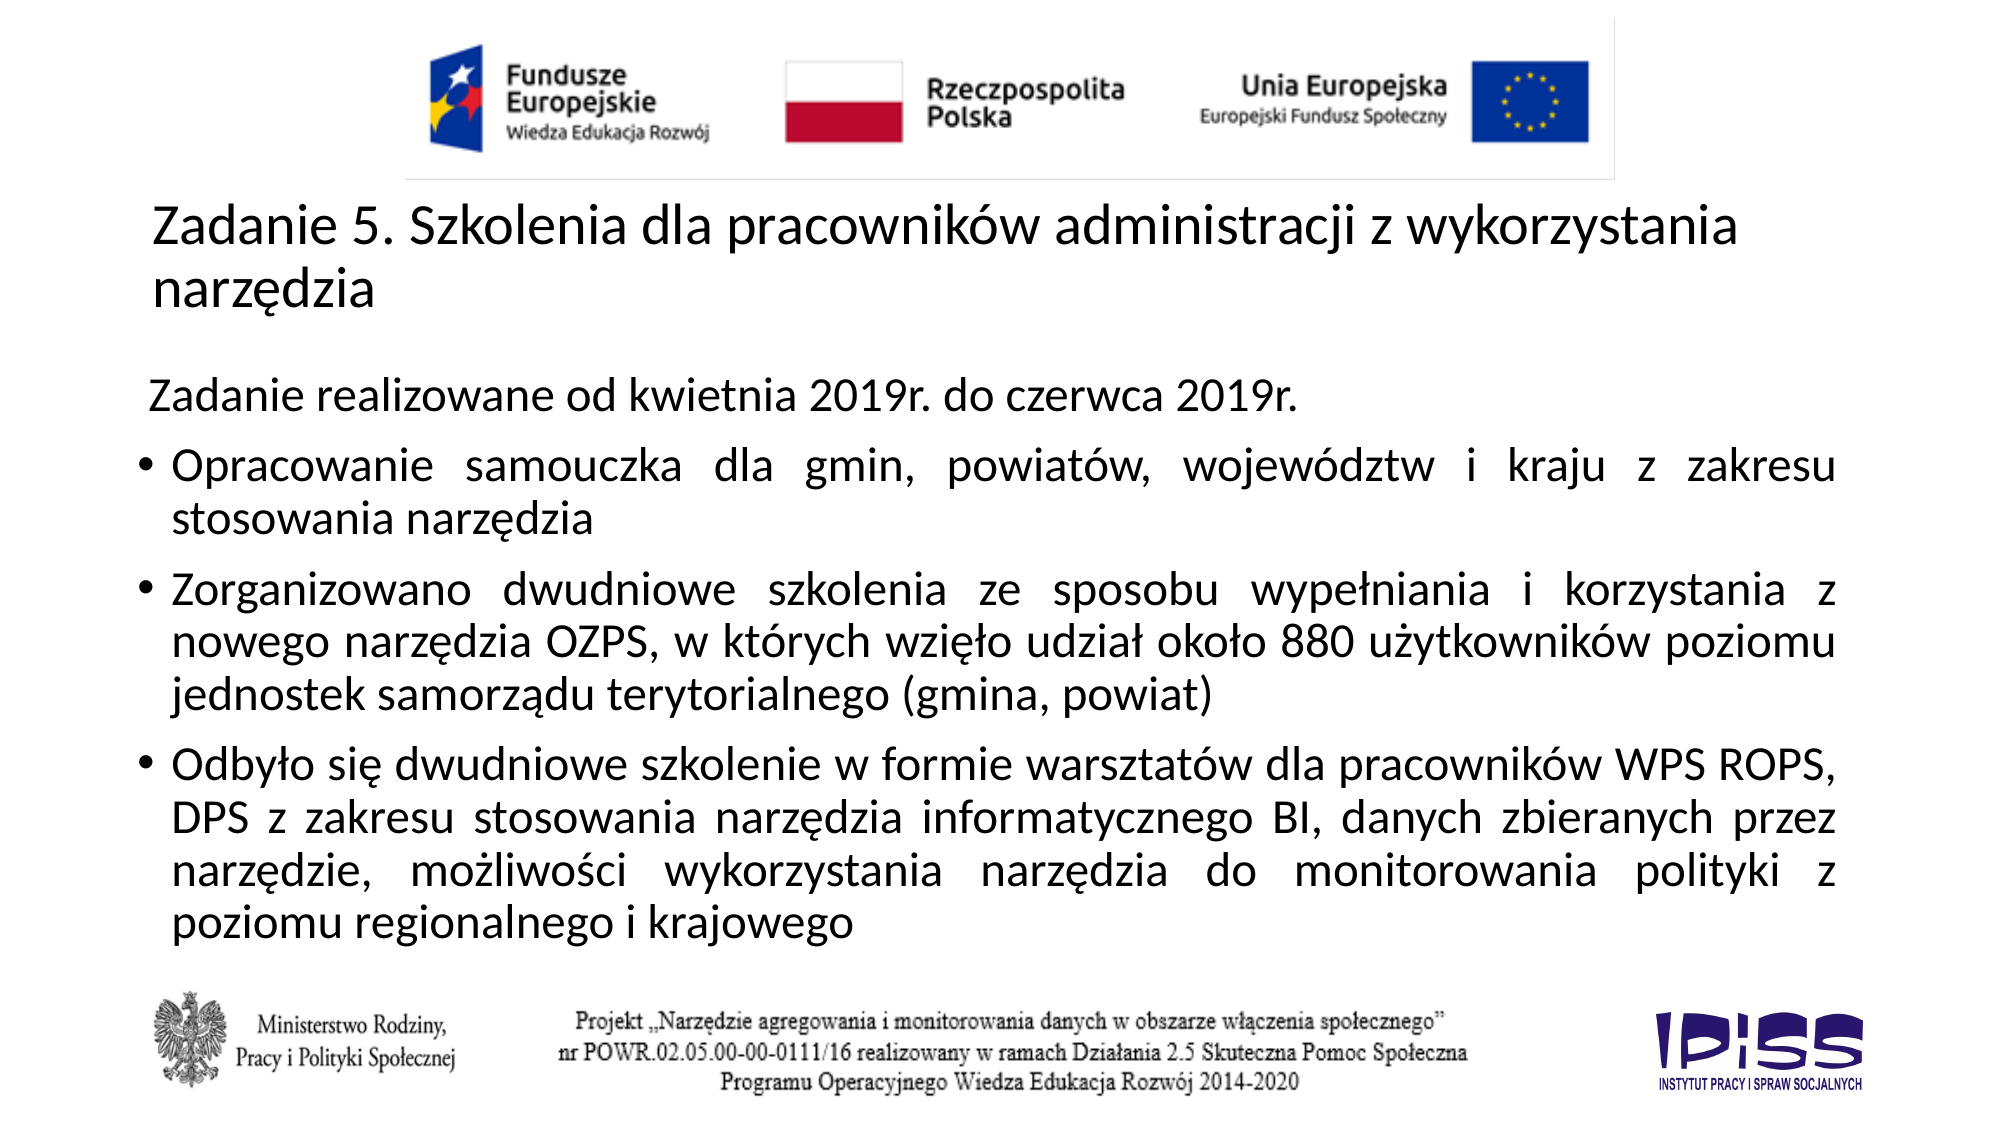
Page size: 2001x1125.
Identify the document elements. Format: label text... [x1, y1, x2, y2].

list Zadanie realizowane od kwietnia 2019r. do czerwca 2019r. Opracowanie samouczka dla gmin, powiatów, województw i kraju z zakresu stosowania narzędzia Zorganizowano dwudniowe szkolenia ze sposobu wypełniania i korzystania z nowego narzędzia OZPS, w których wzięło udział około 880 użytkowników poziomu jednostek samorządu terytorialnego (gmina, powiat) Odbyło się dwudniowe szkolenie w formie warsztatów dla pracowników WPS ROPS, DPS z zakresu stosowania narzędzia informatycznego BI, danych zbieranych przez narzędzie, możliwości wykorzystania narzędzia do monitorowania polityki z poziomu regionalnego i krajowego [122, 362, 1854, 967]
title Zadanie 5. Szkolenia dla pracowników administracji z wykorzystania narzędzia [137, 183, 1863, 401]
picture [1656, 1012, 1863, 1090]
picture [547, 996, 1475, 1104]
picture [137, 967, 476, 1104]
picture [405, 18, 1617, 182]
